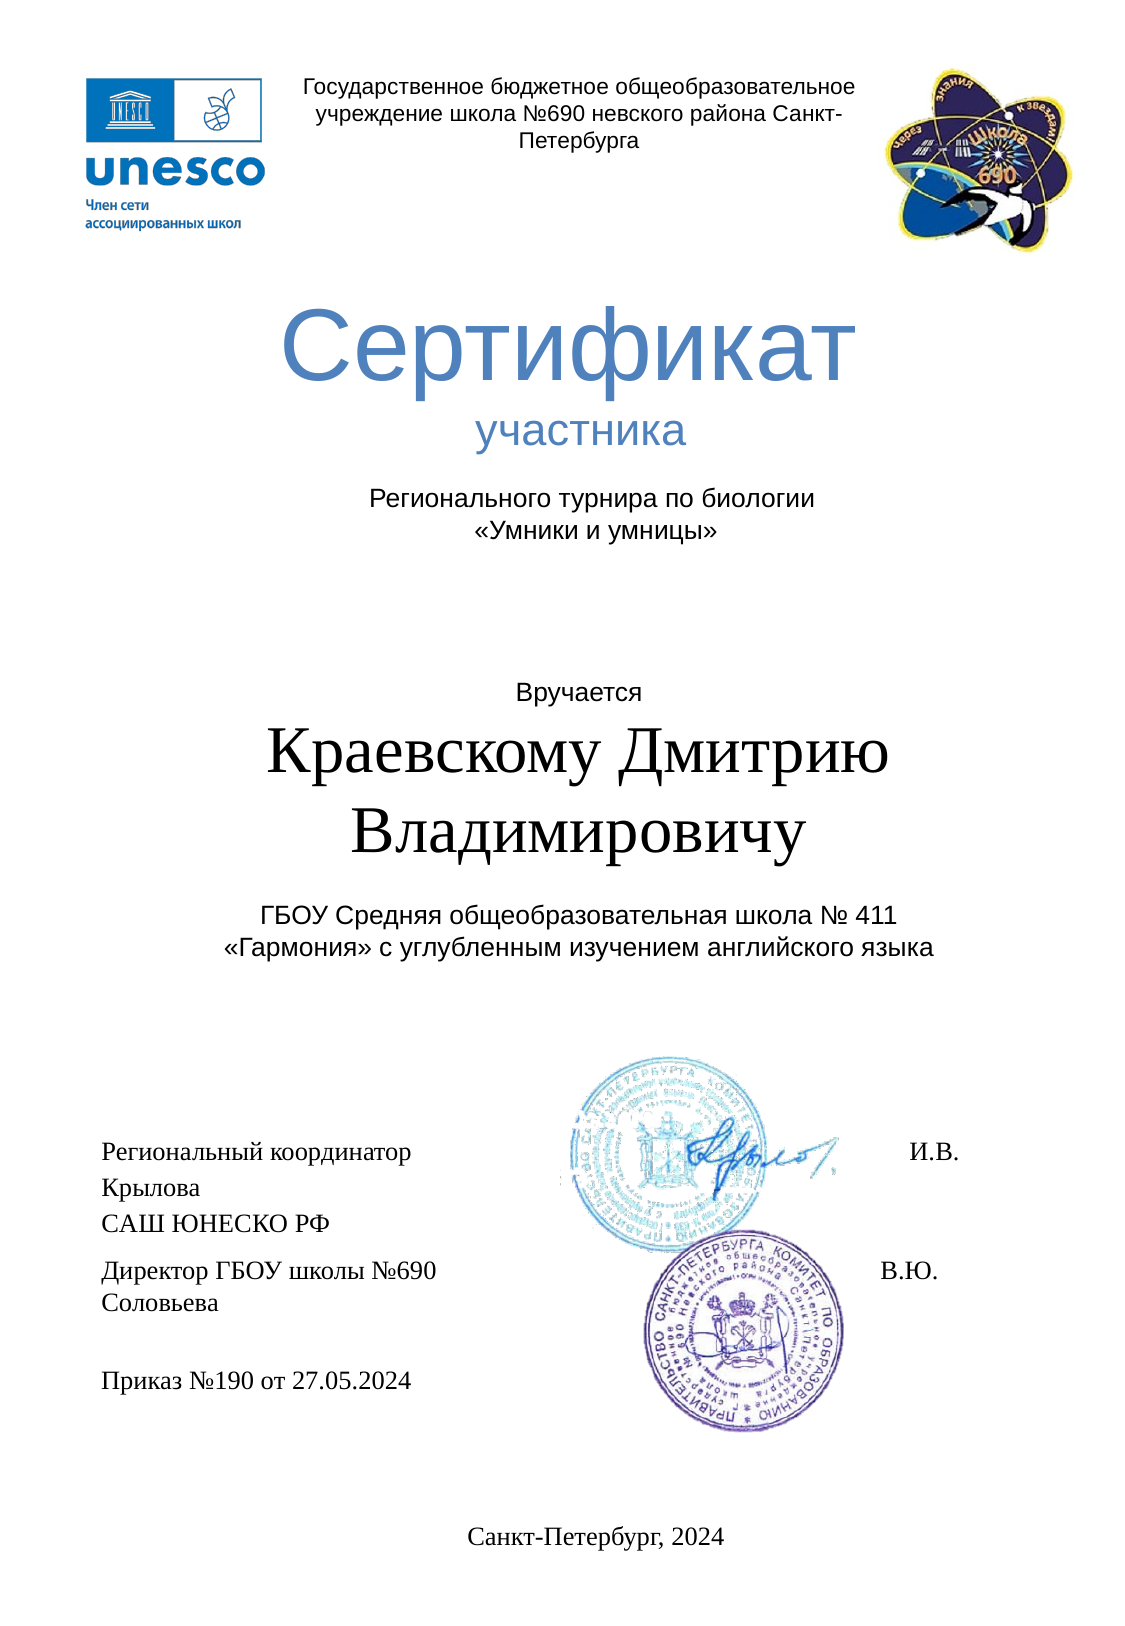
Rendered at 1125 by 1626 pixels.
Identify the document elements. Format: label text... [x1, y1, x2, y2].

text_box Директор ГБОУ школы №690 В.Ю. Соловьева [856, 1245, 1076, 1324]
text_box Директор ГБОУ школы №690 В.Ю. Соловьева [86, 1245, 627, 1324]
text_box Региональный координатор И.В. Крылова CАШ ЮНЕСКО РФ [856, 1121, 1076, 1245]
picture [72, 63, 277, 243]
text_box Сертификат участника [139, 271, 1023, 462]
text_box Вручается Краевскому Дмитрию Владимировичу ГБОУ Средняя общеобразовательная школа № 411 «Гармония» с углубленным изучением английского языка [203, 667, 955, 969]
text_box Государственное бюджетное общеобразовательное учреждение школа №690 невского района Санкт-Петербурга [278, 64, 874, 161]
text_box Региональный координатор И.В. Крылова CАШ ЮНЕСКО РФ [86, 1121, 554, 1245]
text_box Регионального турнира по биологии «Умники и умницы» [295, 473, 897, 552]
text_box Санкт-Петербург, 2024 [341, 1511, 851, 1558]
picture [876, 63, 1080, 256]
picture [560, 1038, 852, 1440]
text_box Приказ №190 от 27.05.2024 [86, 1355, 596, 1403]
